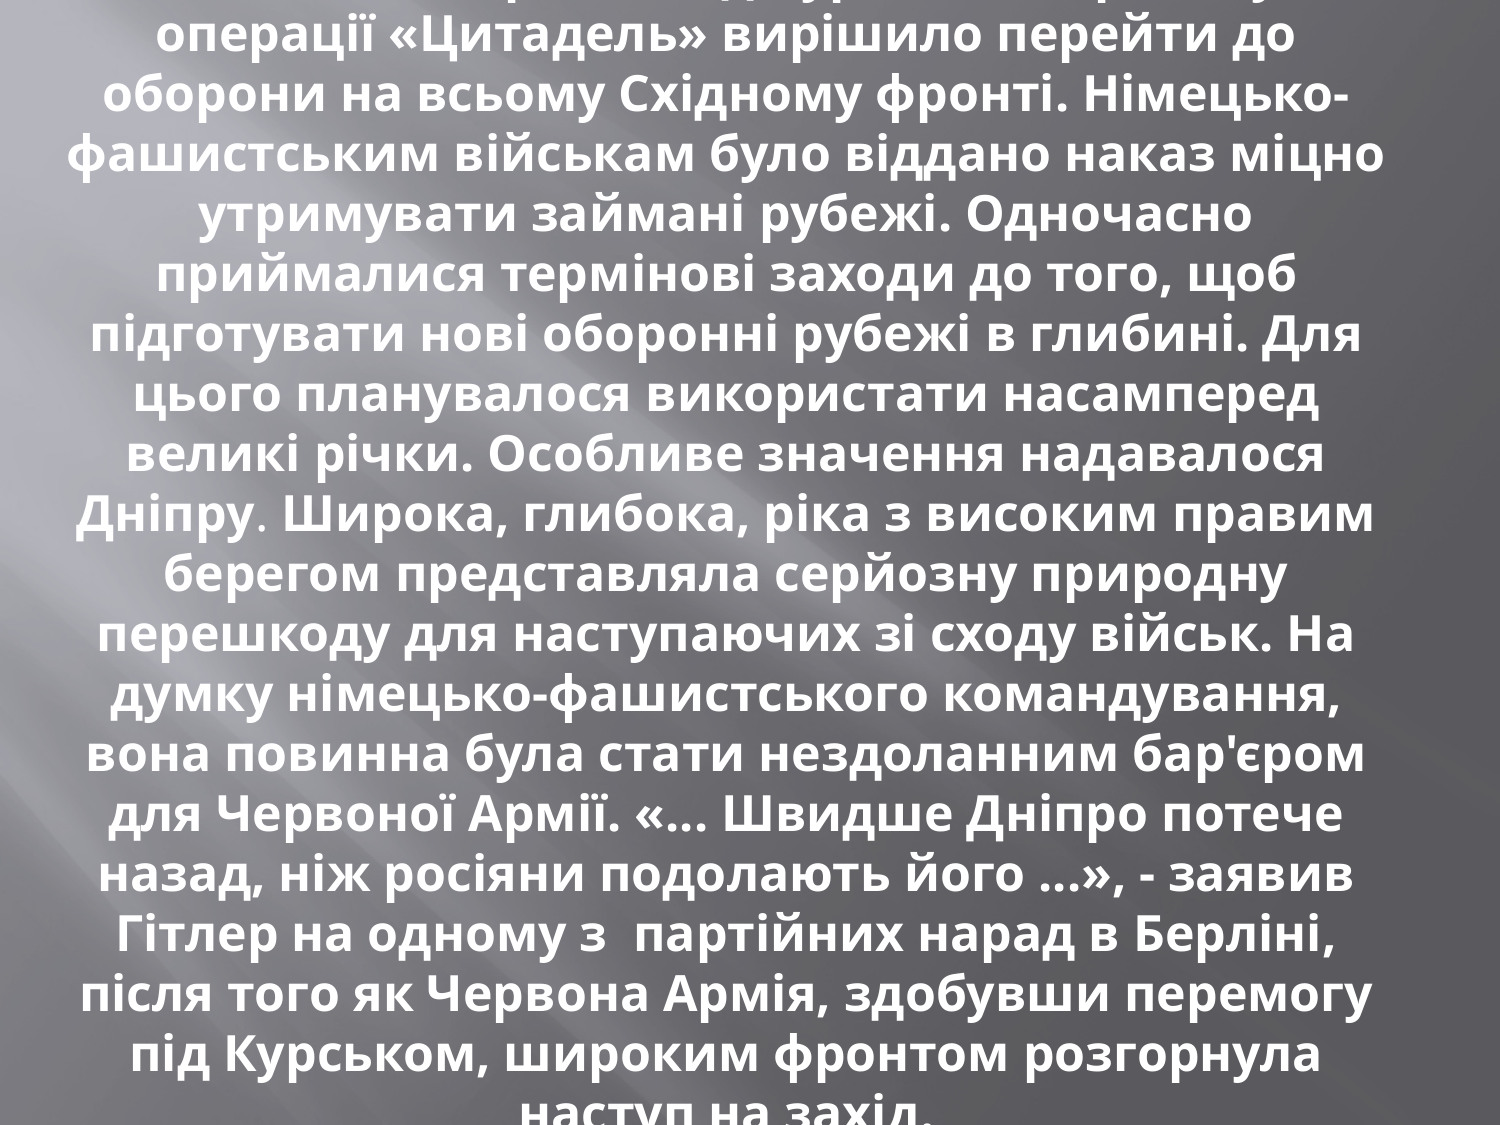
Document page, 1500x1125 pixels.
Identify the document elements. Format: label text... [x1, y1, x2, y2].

text_box ОКВ після поразки під Курськом і провалу операції «Цитадель» вирішило перейти до оборони на всьому Східному фронті. Німецько-фашистським військам було віддано наказ міцно утримувати займані рубежі. Одночасно приймалися термінові заходи до того, щоб підготувати нові оборонні рубежі в глибині. Для цього планувалося використати насамперед великі річки. Особливе значення надавалося Дніпру. Широка, глибока, ріка з високим правим берегом представляла серйозну природну перешкоду для наступаючих зі сходу військ. На думку німецько-фашистського командування, вона повинна була стати нездоланним бар'єром для Червоної Армії. «... Швидше Дніпро потече назад, ніж росіяни подолають його ...», - заявив Гітлер на одному з партійних нарад в Берліні, після того як Червона Армія, здобувши перемогу під Курськом, широким фронтом розгорнула наступ на захід. [41, 0, 1412, 1125]
